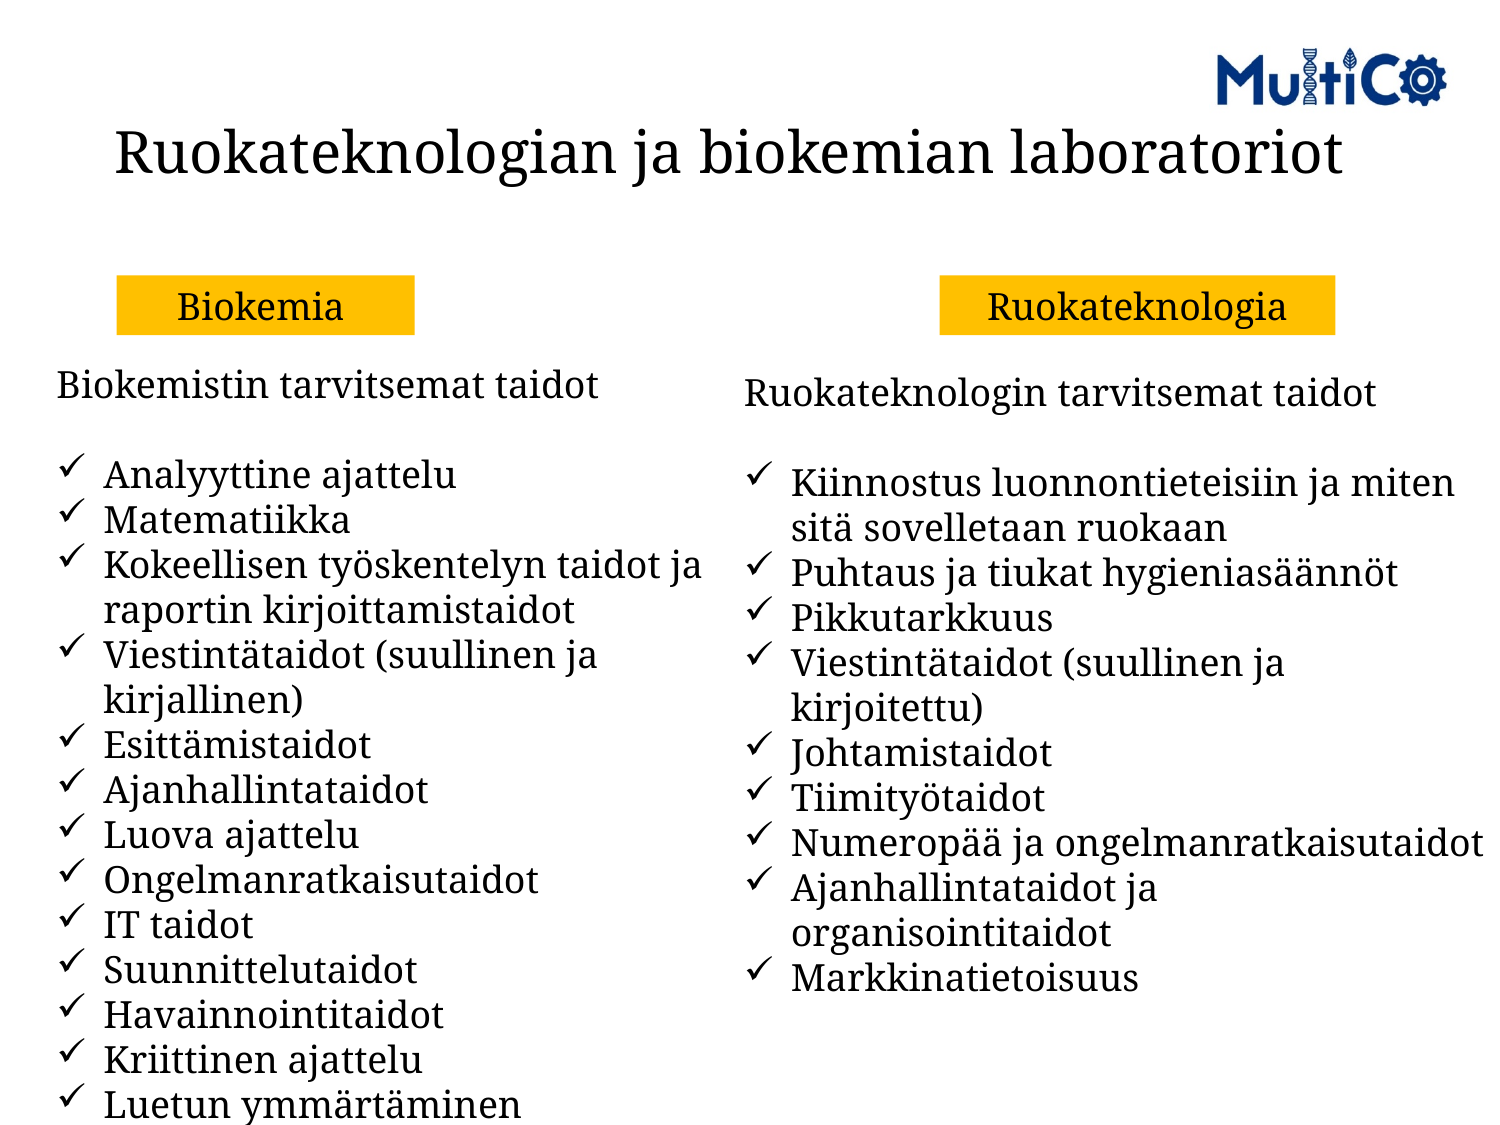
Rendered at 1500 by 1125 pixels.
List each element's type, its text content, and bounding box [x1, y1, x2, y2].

list Ruokateknologian ja biokemian laboratoriot [19, 107, 1439, 208]
text_box Biokemistin tarvitsemat taidot Analyyttine ajattelu Matematiikka Kokeellisen työskentelyn taidot ja raportin kirjoittamistaidot Viestintätaidot (suullinen ja kirjallinen) Esittämistaidot Ajanhallintataidot Luova ajattelu Ongelmanratkaisutaidot IT taidot Suunnittelutaidot Havainnointitaidot Kriittinen ajattelu Luetun ymmärtäminen [41, 353, 730, 1125]
text_box Ruokateknologin tarvitsemat taidot Kiinnostus luonnontieteisiin ja miten sitä sovelletaan ruokaan Puhtaus ja tiukat hygieniasäännöt Pikkutarkkuus Viestintätaidot (suullinen ja kirjoitettu) Johtamistaidot Tiimityötaidot Numeropää ja ongelmanratkaisutaidot Ajanhallintataidot ja organisointitaidot Markkinatietoisuus [729, 361, 1500, 1007]
text_box Biokemia [116, 275, 415, 336]
picture [1208, 34, 1456, 119]
text_box Ruokateknologia [939, 275, 1336, 336]
